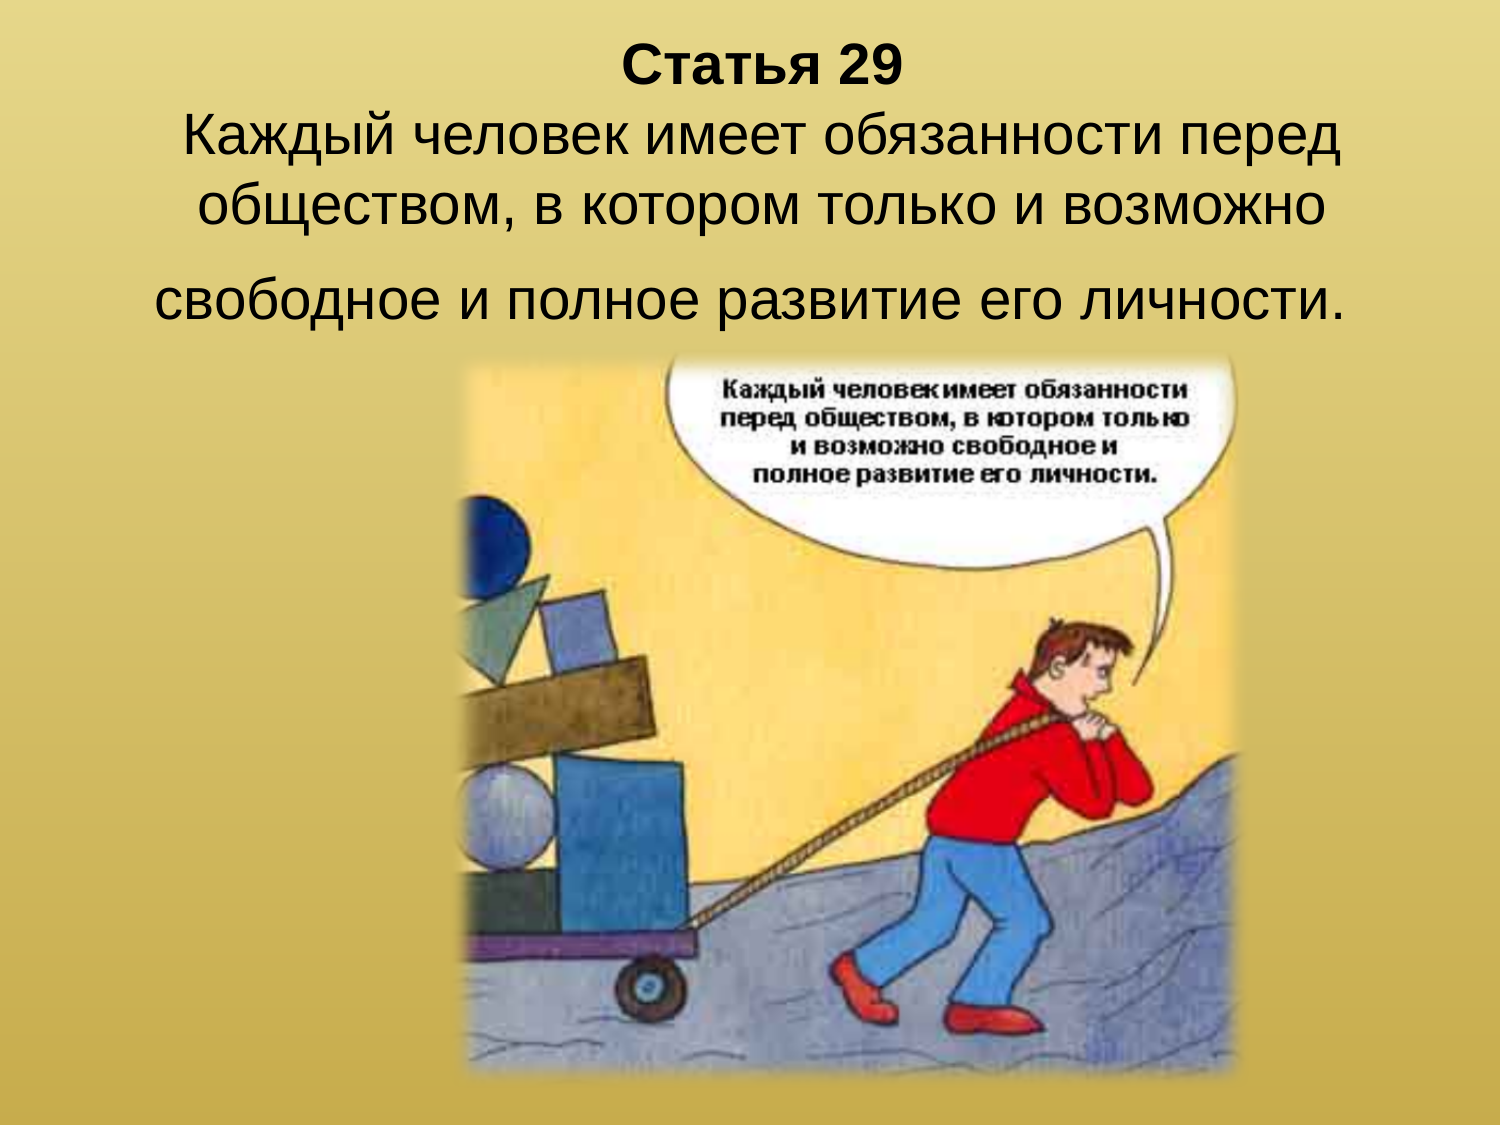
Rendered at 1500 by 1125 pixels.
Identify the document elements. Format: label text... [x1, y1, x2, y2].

title Статья 29 Каждый человек имеет обязанности перед обществом, в котором только и возможно свободное и полное развитие его личности. [87, 87, 1438, 276]
picture [449, 349, 1251, 1090]
